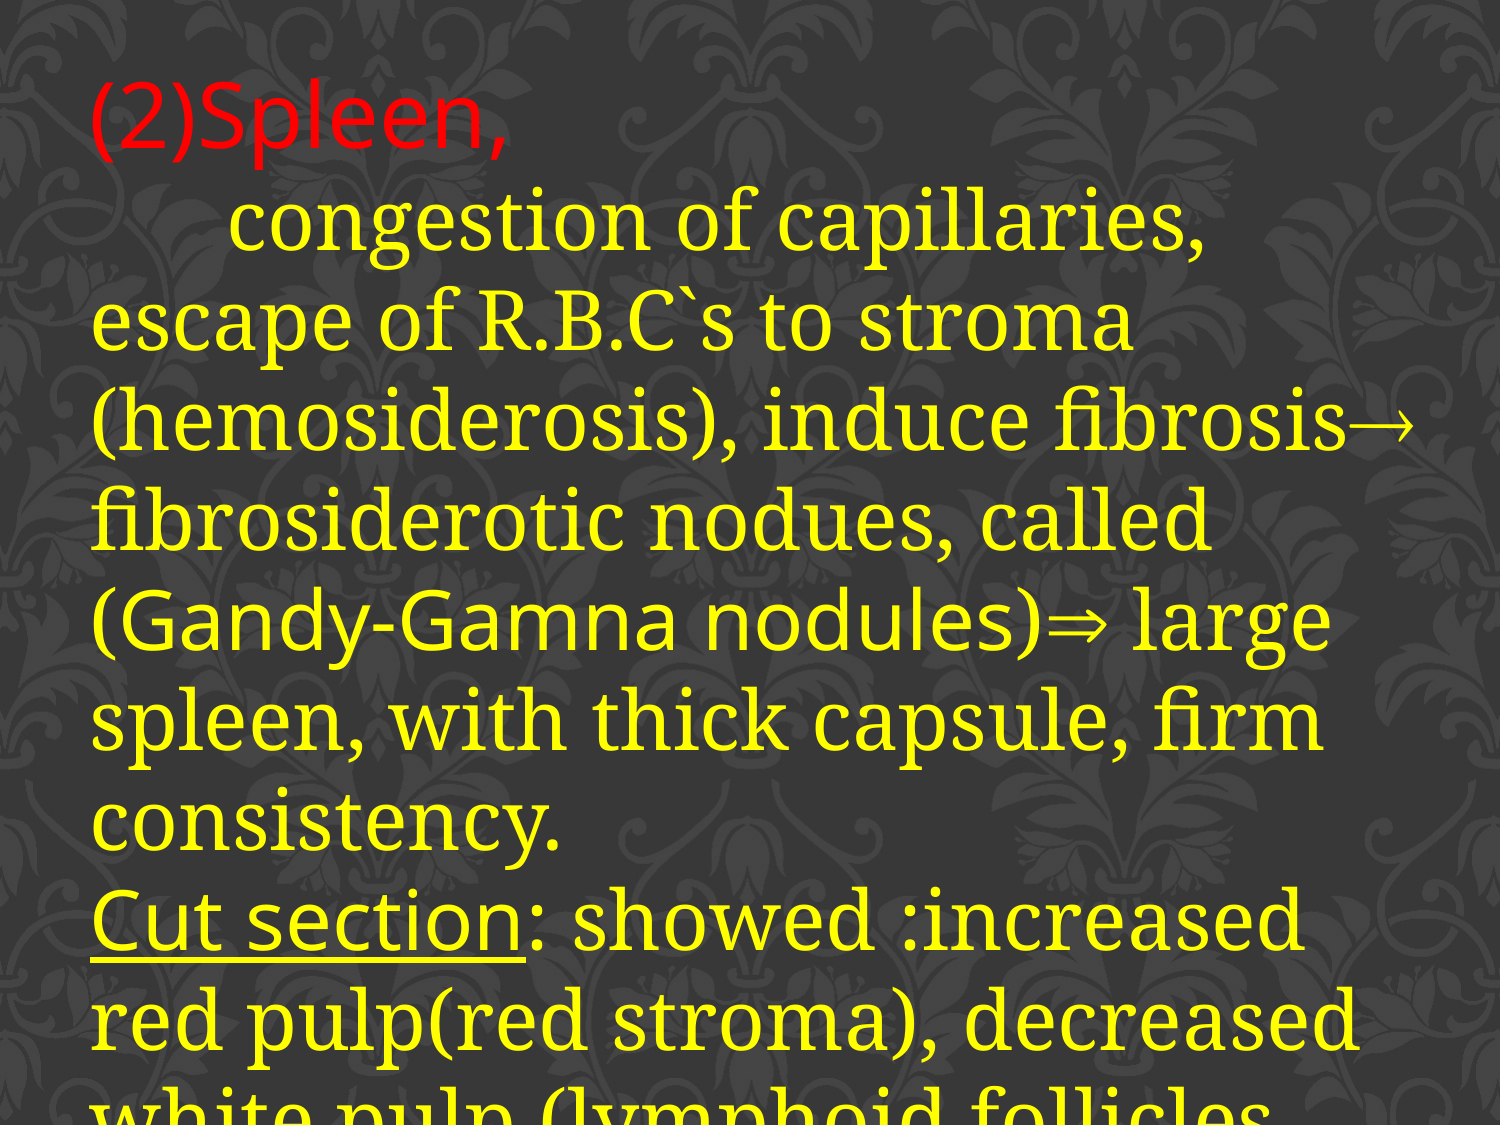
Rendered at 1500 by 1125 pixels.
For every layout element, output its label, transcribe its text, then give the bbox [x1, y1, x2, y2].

text_box (2)Spleen, congestion of capillaries, escape of R.B.C`s to stroma (hemosiderosis), induce fibrosis fibrosiderotic nodues, called (Gandy-Gamna nodules) large spleen, with thick capsule, firm consistency. Cut section: showed :increased red pulp(red stroma), decreased white pulp (lymphoid follicles [75, 49, 1463, 1125]
